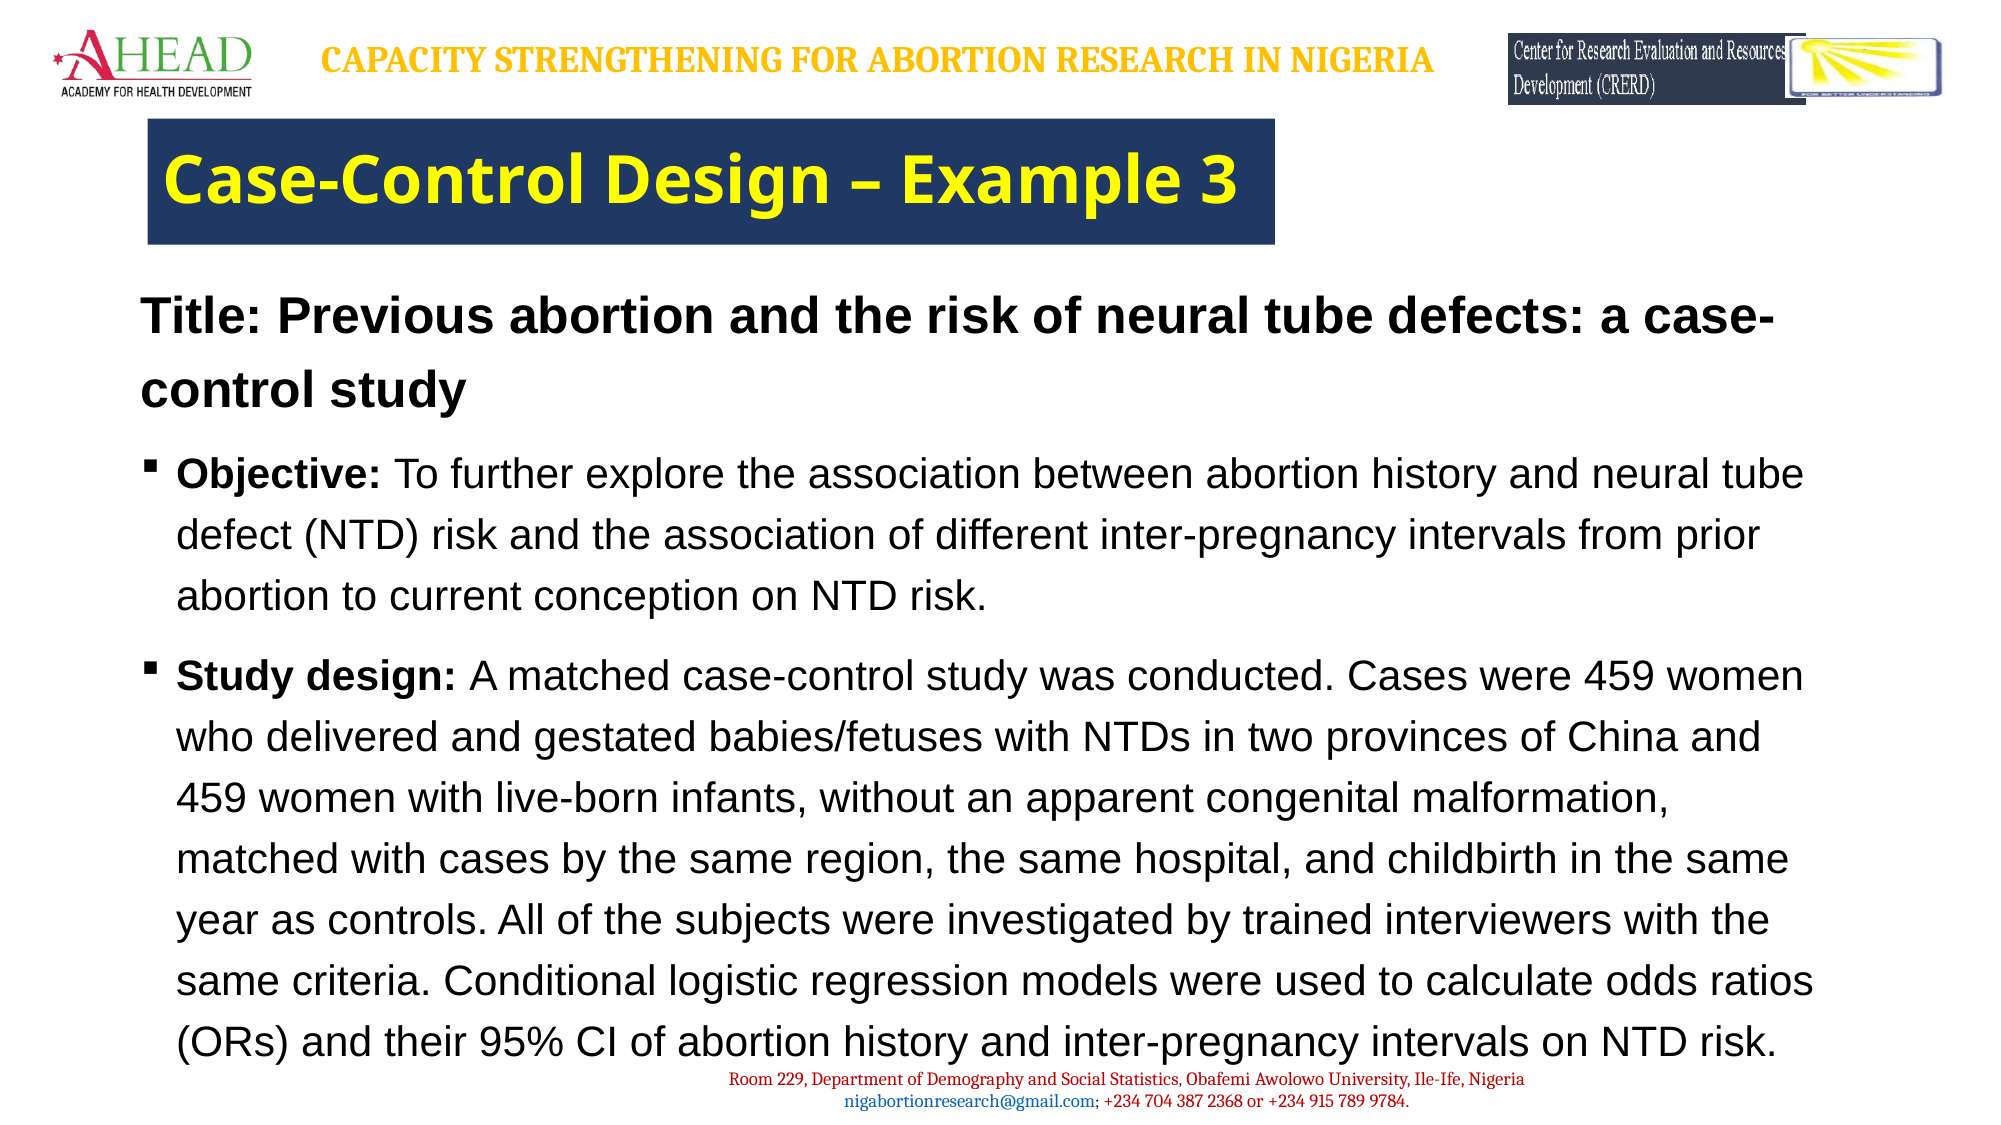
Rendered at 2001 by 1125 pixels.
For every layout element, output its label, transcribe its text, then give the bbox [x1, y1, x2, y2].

picture [52, 29, 252, 97]
title Case-Control Design – Example 3 [147, 118, 1275, 245]
list Title: Previous abortion and the risk of neural tube defects: a case-control study Objective: To further explore the association between abortion history and neural tube defect (NTD) risk and the association of different inter-pregnancy intervals from prior abortion to current conception on NTD risk. Study design: A matched case-control study was conducted. Cases were 459 women who delivered and gestated babies/fetuses with NTDs in two provinces of China and 459 women with live-born infants, without an apparent congenital malformation, matched with cases by the same region, the same hospital, and childbirth in the same year as controls. All of the subjects were investigated by trained interviewers with the same criteria. Conditional logistic regression models were used to calculate odds ratios (ORs) and their 95% CI of abortion history and inter-pregnancy intervals on NTD risk. [125, 261, 1851, 1087]
picture [1508, 33, 1946, 105]
